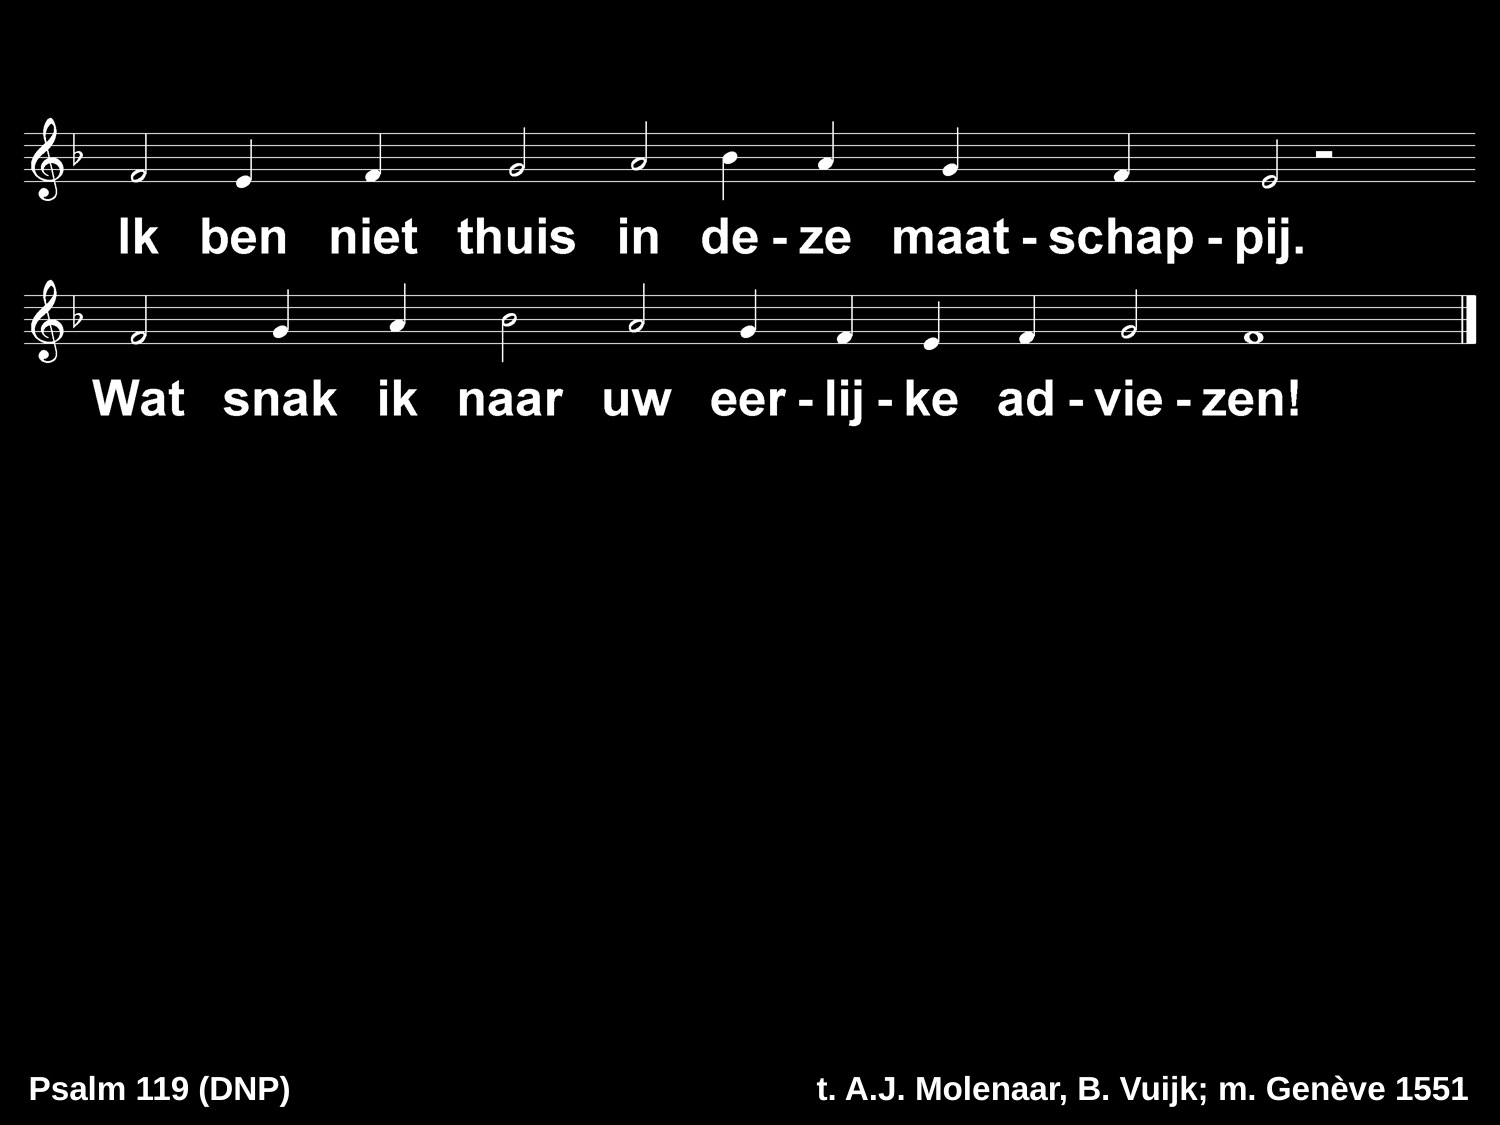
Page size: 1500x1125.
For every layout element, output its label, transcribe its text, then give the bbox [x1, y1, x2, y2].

text_box Psalm 119 (DNP) t. A.J. Molenaar, B. Vuijk; m. Genève 1551 [13, 1059, 1495, 1115]
picture [10, 103, 1490, 441]
